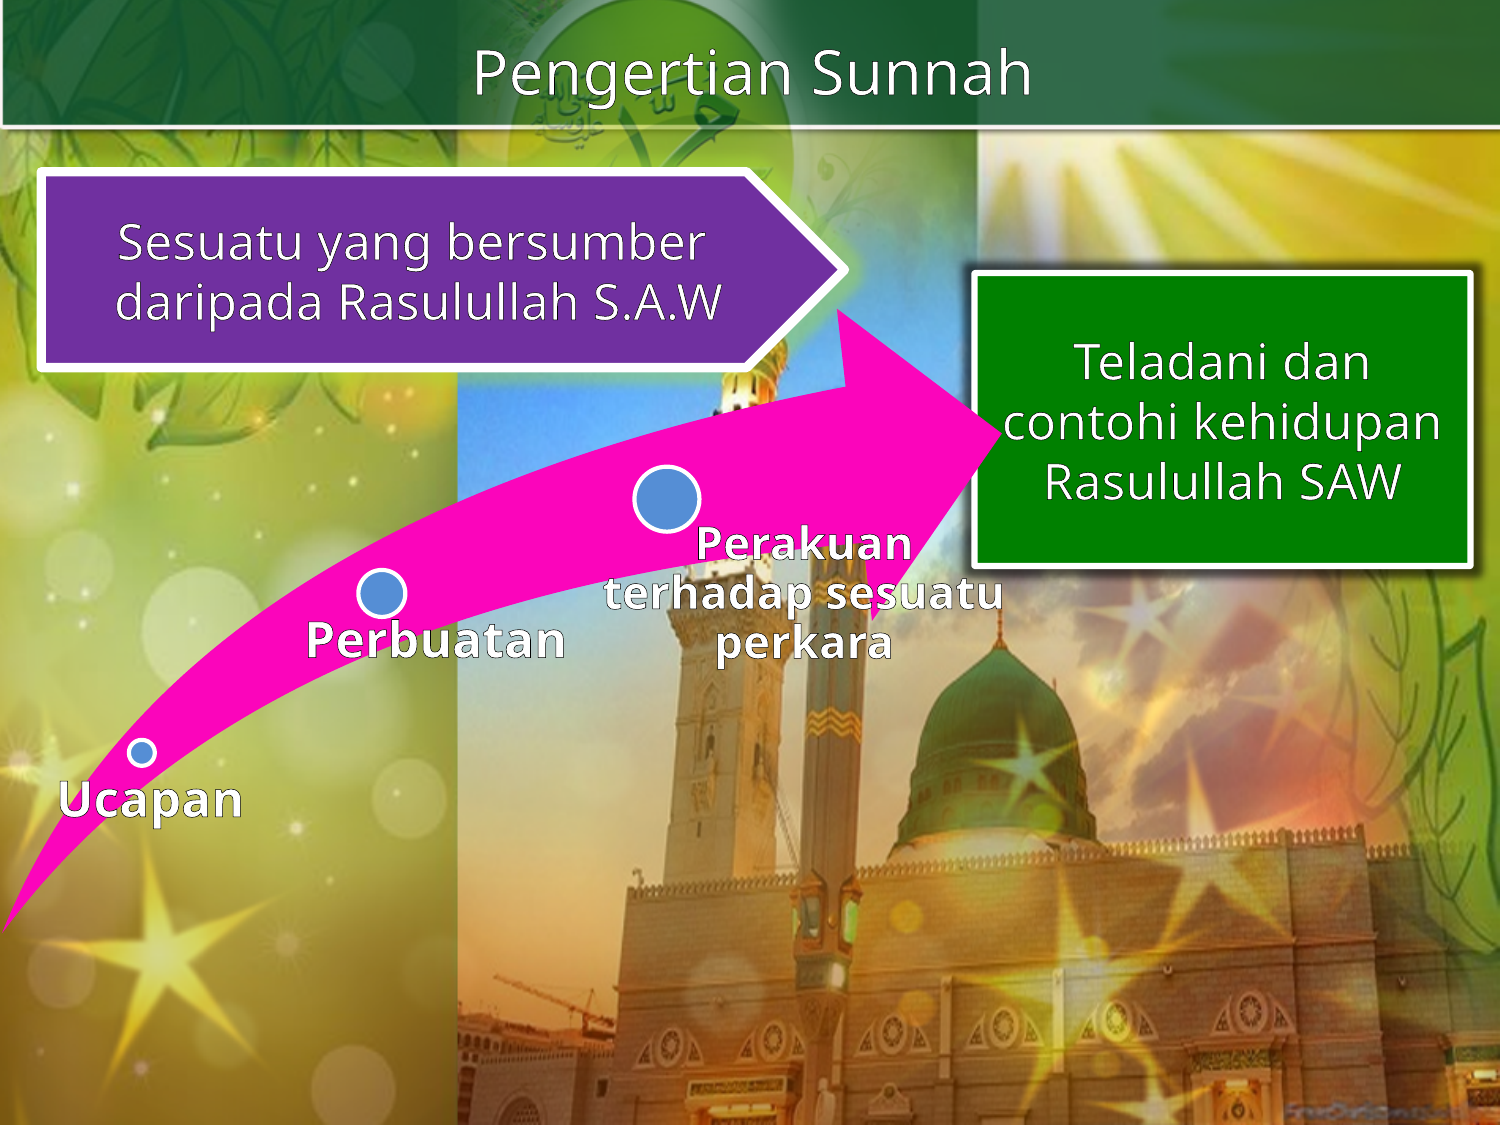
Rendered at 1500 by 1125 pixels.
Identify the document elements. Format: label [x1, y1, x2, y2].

picture [0, 0, 1500, 1125]
text_box [5, 287, 1007, 955]
